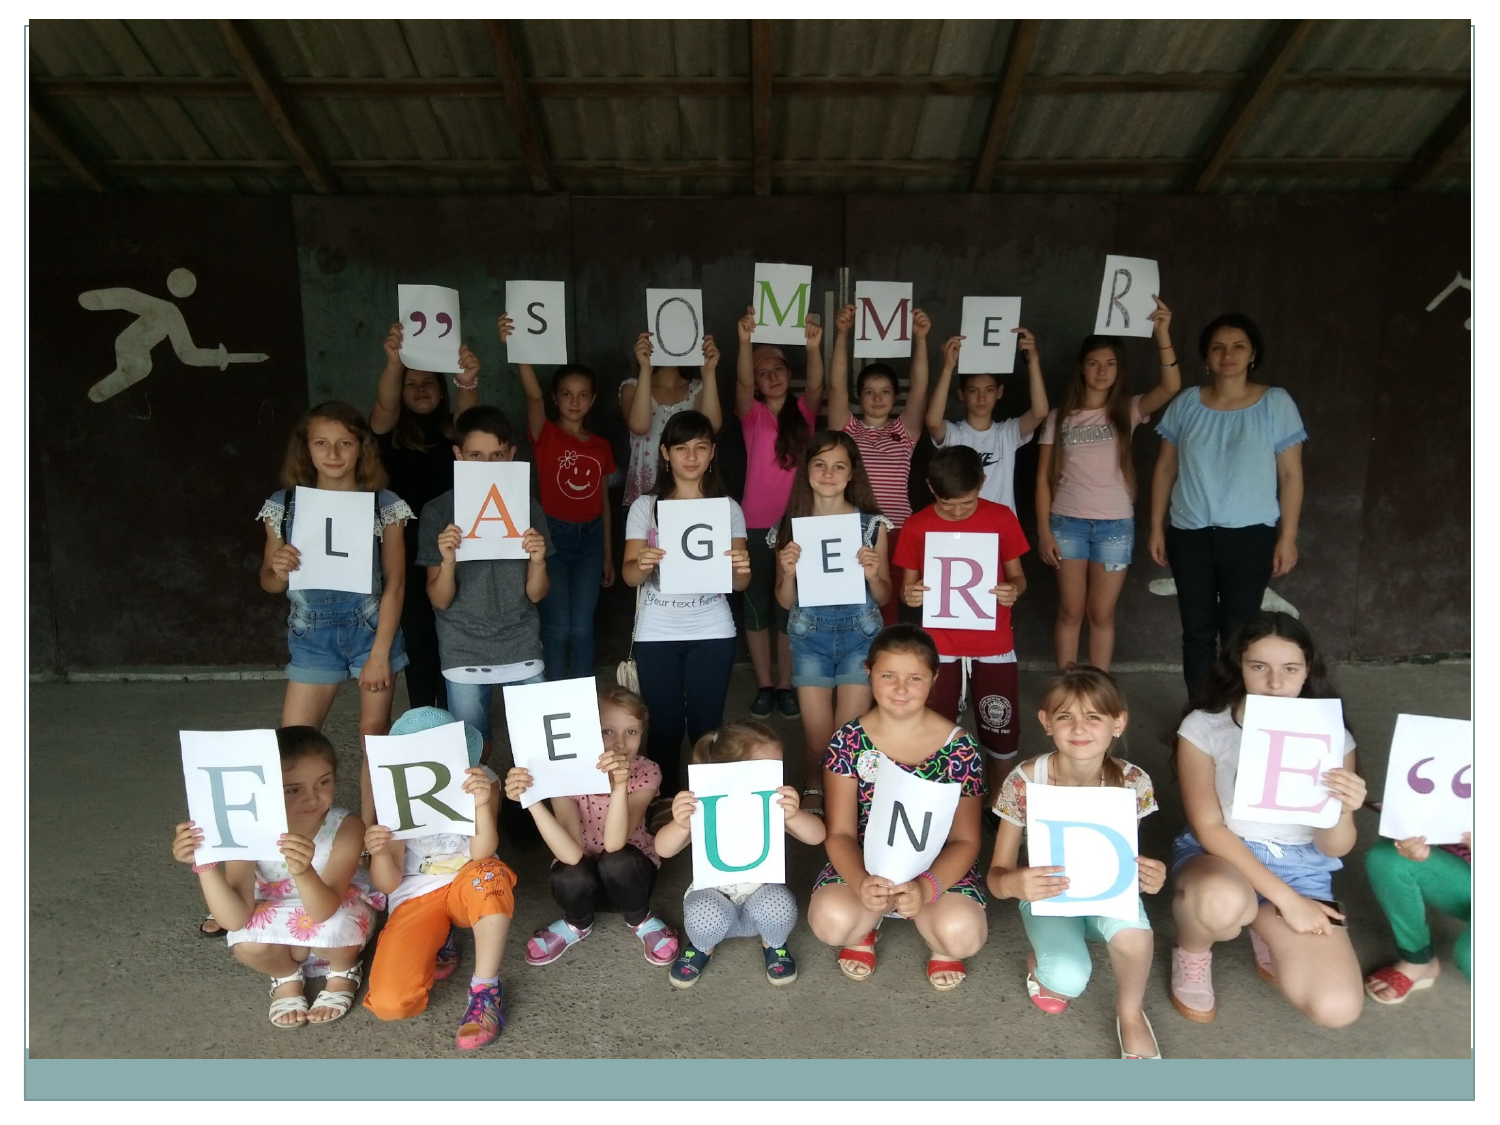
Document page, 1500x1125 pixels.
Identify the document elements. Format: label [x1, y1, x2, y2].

picture [29, 18, 1471, 1059]
